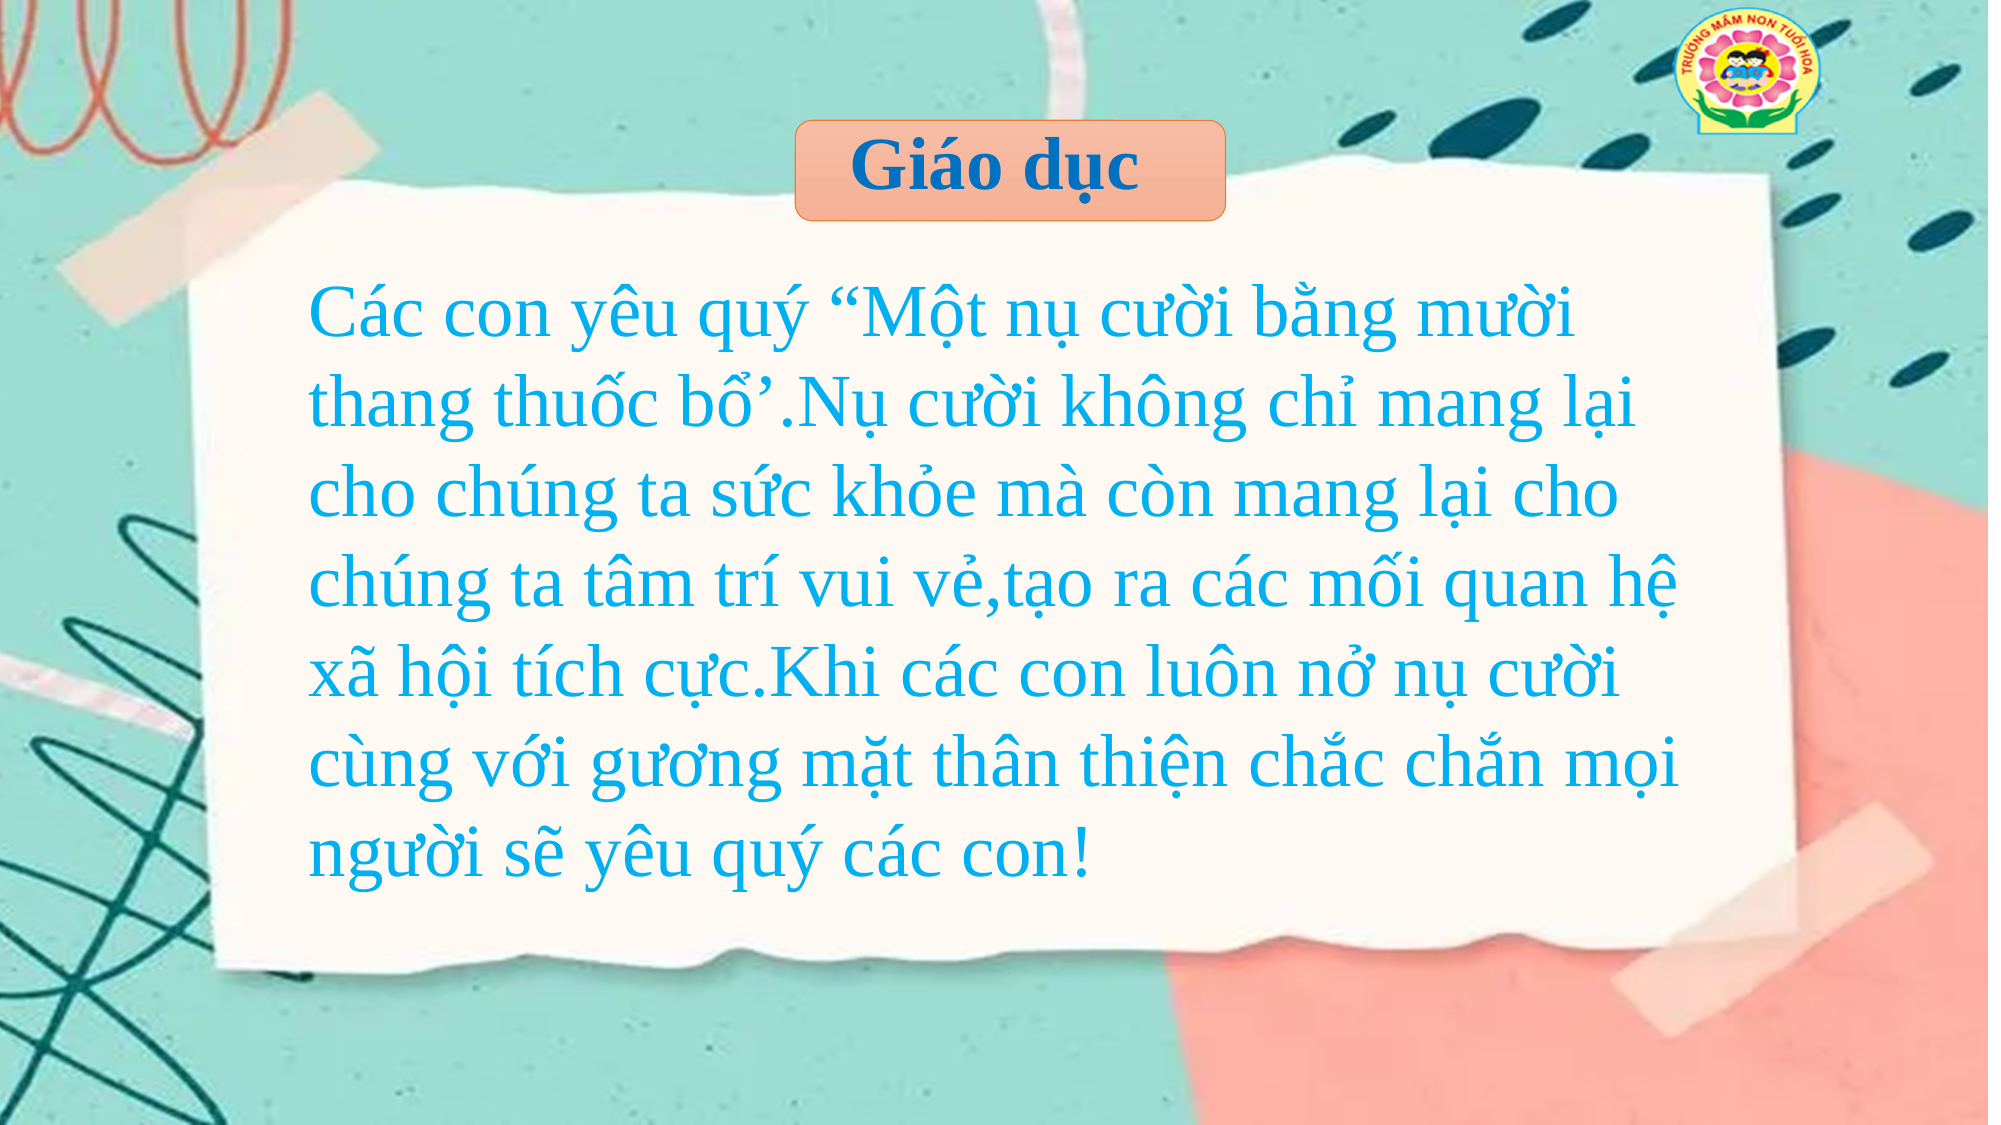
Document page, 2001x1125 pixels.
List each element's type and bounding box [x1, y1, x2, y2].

list [0, 0, 1988, 1125]
picture [1662, 0, 1836, 143]
